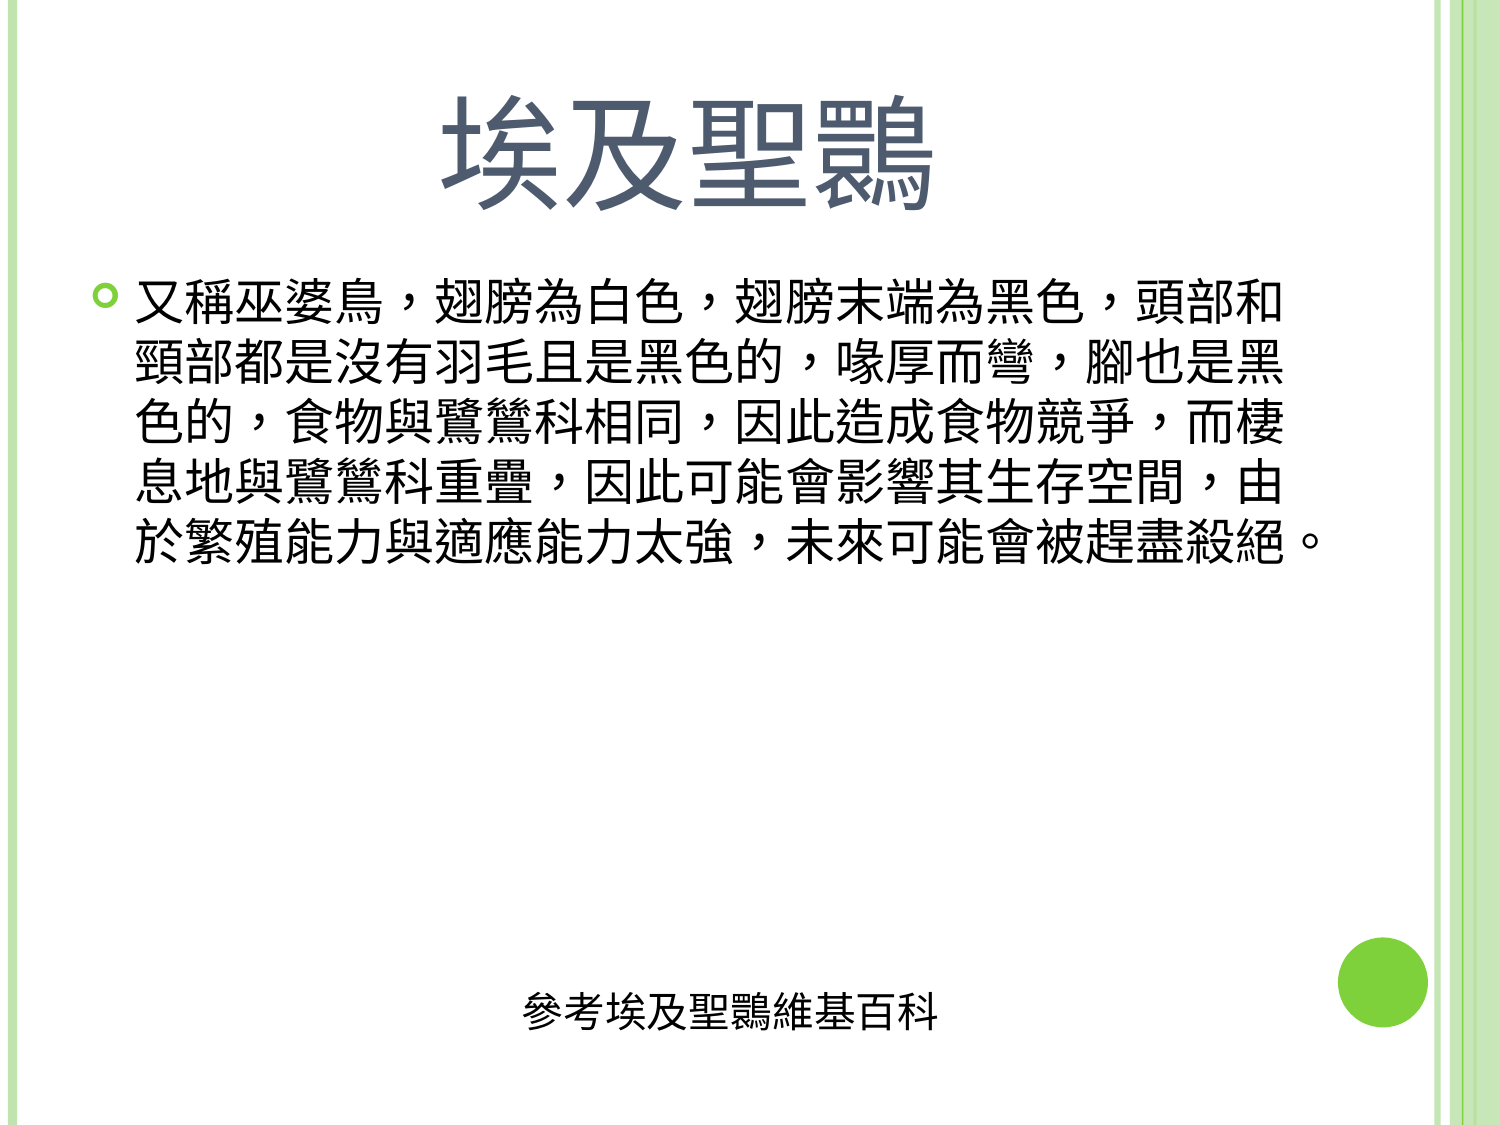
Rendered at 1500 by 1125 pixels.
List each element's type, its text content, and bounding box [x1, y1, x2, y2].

title 埃及聖䴉 [75, 45, 1300, 233]
text_box 參考埃及聖䴉維基百科 [506, 978, 954, 1044]
list 又稱巫婆鳥，翅膀為白色，翅膀末端為黑色，頭部和頸部都是沒有羽毛且是黑色的，喙厚而彎，腳也是黑色的，食物與鷺鷥科相同，因此造成食物競爭，而棲息地與鷺鷥科重疊，因此可能會影響其生存空間，由於繁殖能力與適應能力太強，未來可能會被趕盡殺絕。 [75, 262, 1300, 1062]
